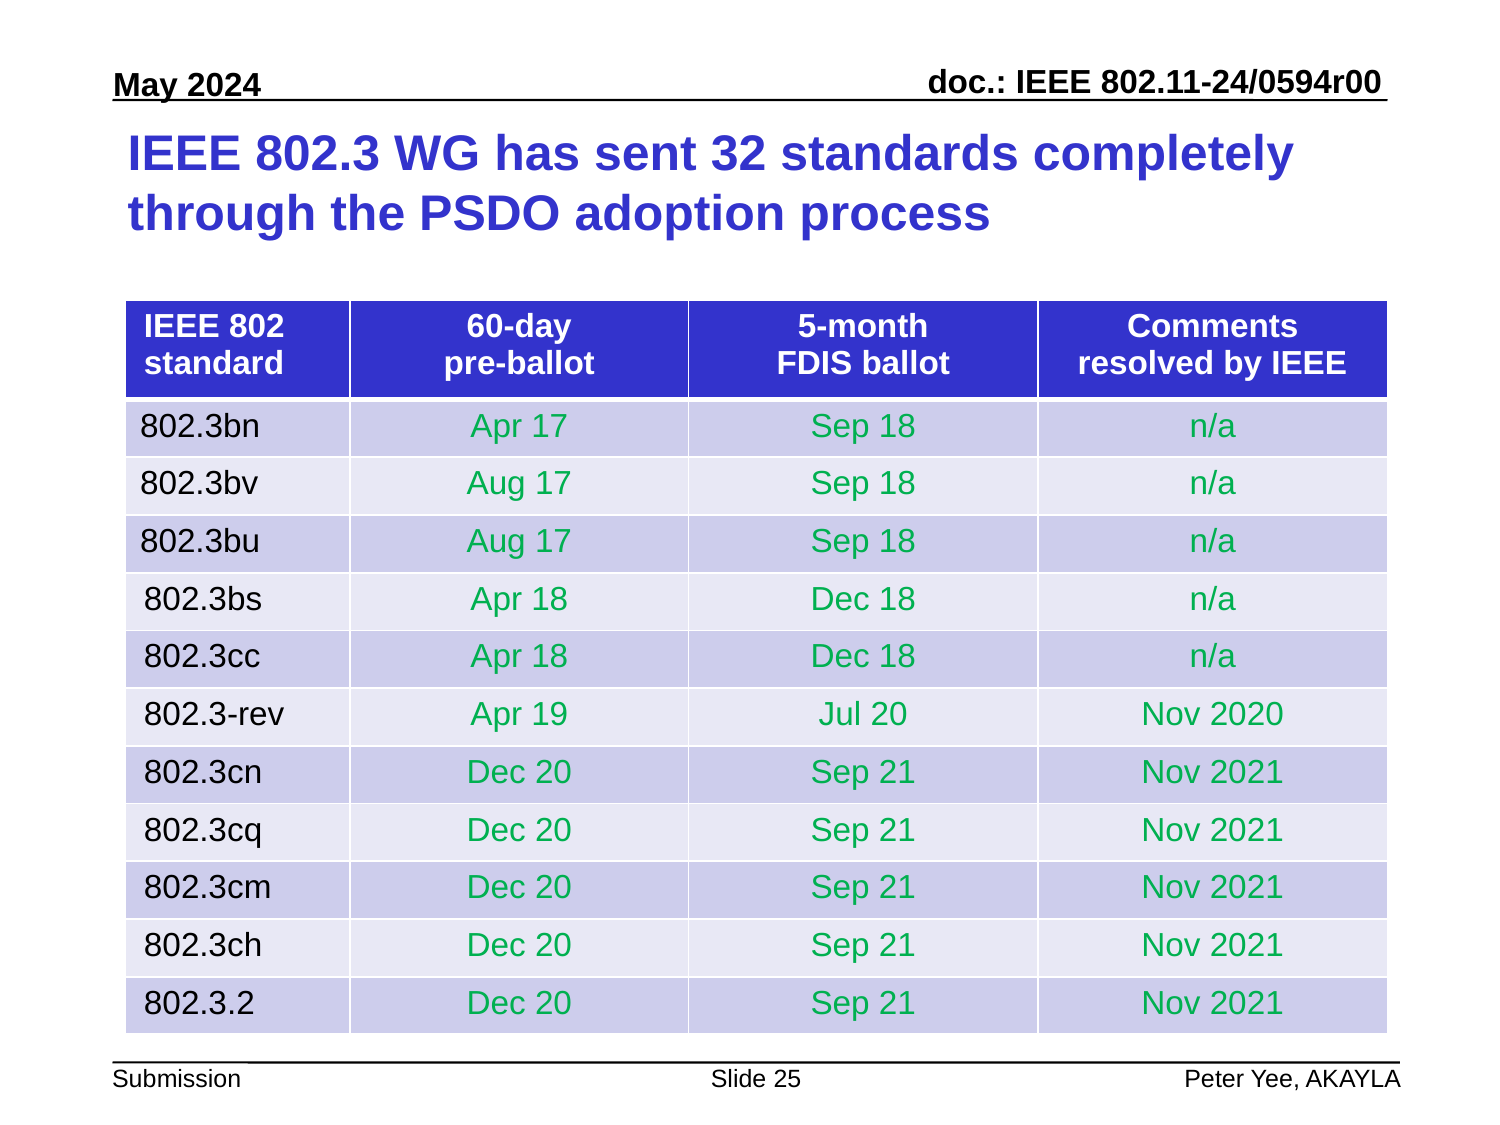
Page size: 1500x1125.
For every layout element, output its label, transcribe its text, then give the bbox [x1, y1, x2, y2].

table_header 5-month FDIS ballot [689, 301, 1037, 397]
table_cell 802.3-rev [126, 689, 349, 745]
table_cell Dec 20 [351, 978, 688, 1033]
table_cell Nov 2021 [1039, 978, 1387, 1033]
table_cell Apr 18 [351, 574, 688, 630]
title IEEE 802.3 WG has sent 32 standards completely through the PSDO adoption process [112, 112, 1388, 288]
table_cell Dec 20 [351, 862, 688, 918]
table_header Comments resolved by IEEE [1039, 301, 1387, 397]
table_cell n/a [1039, 631, 1387, 687]
table_cell Jul 20 [689, 689, 1037, 745]
table_cell Sep 21 [689, 978, 1037, 1033]
table_cell 802.3.2 [126, 978, 349, 1033]
table_cell Sep 21 [689, 804, 1037, 860]
table_cell Sep 21 [689, 920, 1037, 976]
table_cell n/a [1039, 402, 1387, 456]
table_cell Apr 19 [351, 689, 688, 745]
table_cell Apr 17 [351, 402, 688, 456]
table_cell 802.3cq [126, 804, 349, 860]
table_cell 802.3cc [126, 631, 349, 687]
table_cell Dec 20 [351, 804, 688, 860]
table_cell Nov 2021 [1039, 862, 1387, 918]
table_cell Dec 20 [351, 747, 688, 803]
table_cell Aug 17 [351, 516, 688, 572]
table_cell Aug 17 [351, 458, 688, 514]
footer Peter Yee, AKAYLA [1183, 1061, 1402, 1093]
table_cell Sep 18 [689, 402, 1037, 456]
slide_number Slide 25 [709, 1061, 803, 1093]
table_cell 802.3ch [126, 920, 349, 976]
table_cell Sep 21 [689, 862, 1037, 918]
table_cell Dec 20 [351, 920, 688, 976]
table_cell 802.3bv [126, 458, 349, 514]
table_cell 802.3cm [126, 862, 349, 918]
table_header 60-day pre-ballot [351, 301, 688, 397]
table_cell 802.3cn [126, 747, 349, 803]
table_cell n/a [1039, 574, 1387, 630]
table_header IEEE 802 standard [126, 301, 349, 397]
table_cell Sep 18 [689, 516, 1037, 572]
table_cell Apr 18 [351, 631, 688, 687]
table_cell Nov 2021 [1039, 804, 1387, 860]
table_cell Nov 2021 [1039, 747, 1387, 803]
table_cell Nov 2020 [1039, 689, 1387, 745]
table_cell 802.3bu [126, 516, 349, 572]
table_cell Sep 18 [689, 458, 1037, 514]
table_cell Dec 18 [689, 631, 1037, 687]
table_cell 802.3bn [126, 402, 349, 456]
table_cell Dec 18 [689, 574, 1037, 630]
table_cell n/a [1039, 516, 1387, 572]
table_cell Nov 2021 [1039, 920, 1387, 976]
table_cell n/a [1039, 458, 1387, 514]
table_cell 802.3bs [126, 574, 349, 630]
table_cell Sep 21 [689, 747, 1037, 803]
